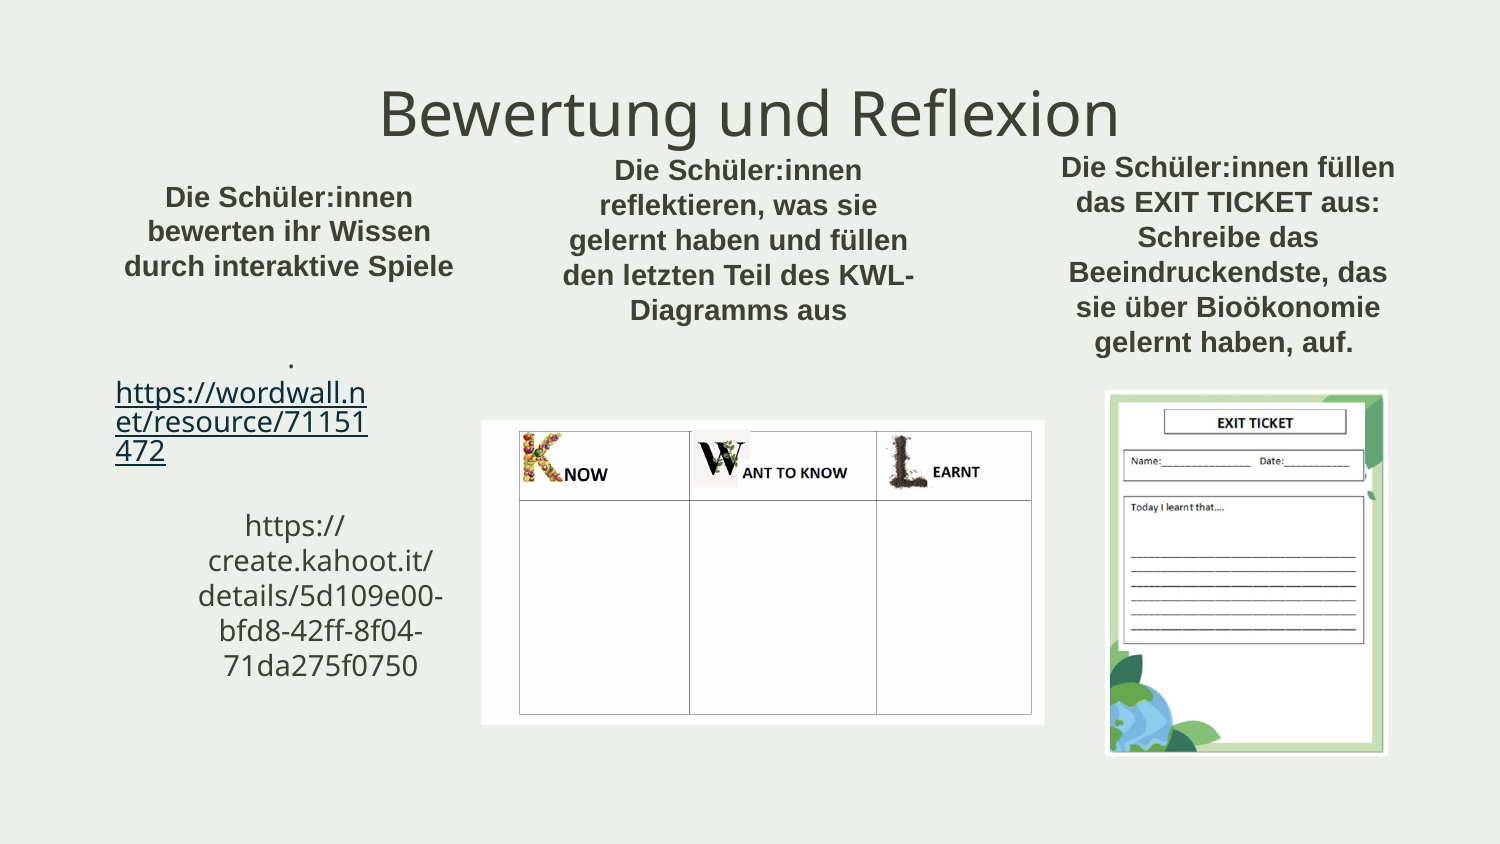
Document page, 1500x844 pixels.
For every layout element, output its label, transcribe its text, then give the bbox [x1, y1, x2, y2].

title Die Schüler:innen füllen das EXIT TICKET aus: Schreibe das Beeindruckendste, das sie über Bioökonomie gelernt haben, auf. [1045, 296, 1412, 374]
title Die Schüler:innen reflektieren, was sie gelernt haben und füllen den letzten Teil des KWL-Diagramms aus [537, 179, 941, 342]
subtitle . https://wordwall.net/resource/71151472 https://create.kahoot.it/details/5d109e00-bfd8-42ff-8f04-71da275f0750 [100, 324, 467, 708]
picture [481, 420, 1045, 727]
title Bewertung und Reflexion [118, 59, 1382, 138]
title Die Schüler:innen bewerten ihr Wissen durch interaktive Spiele [88, 221, 491, 298]
picture [1105, 390, 1389, 757]
